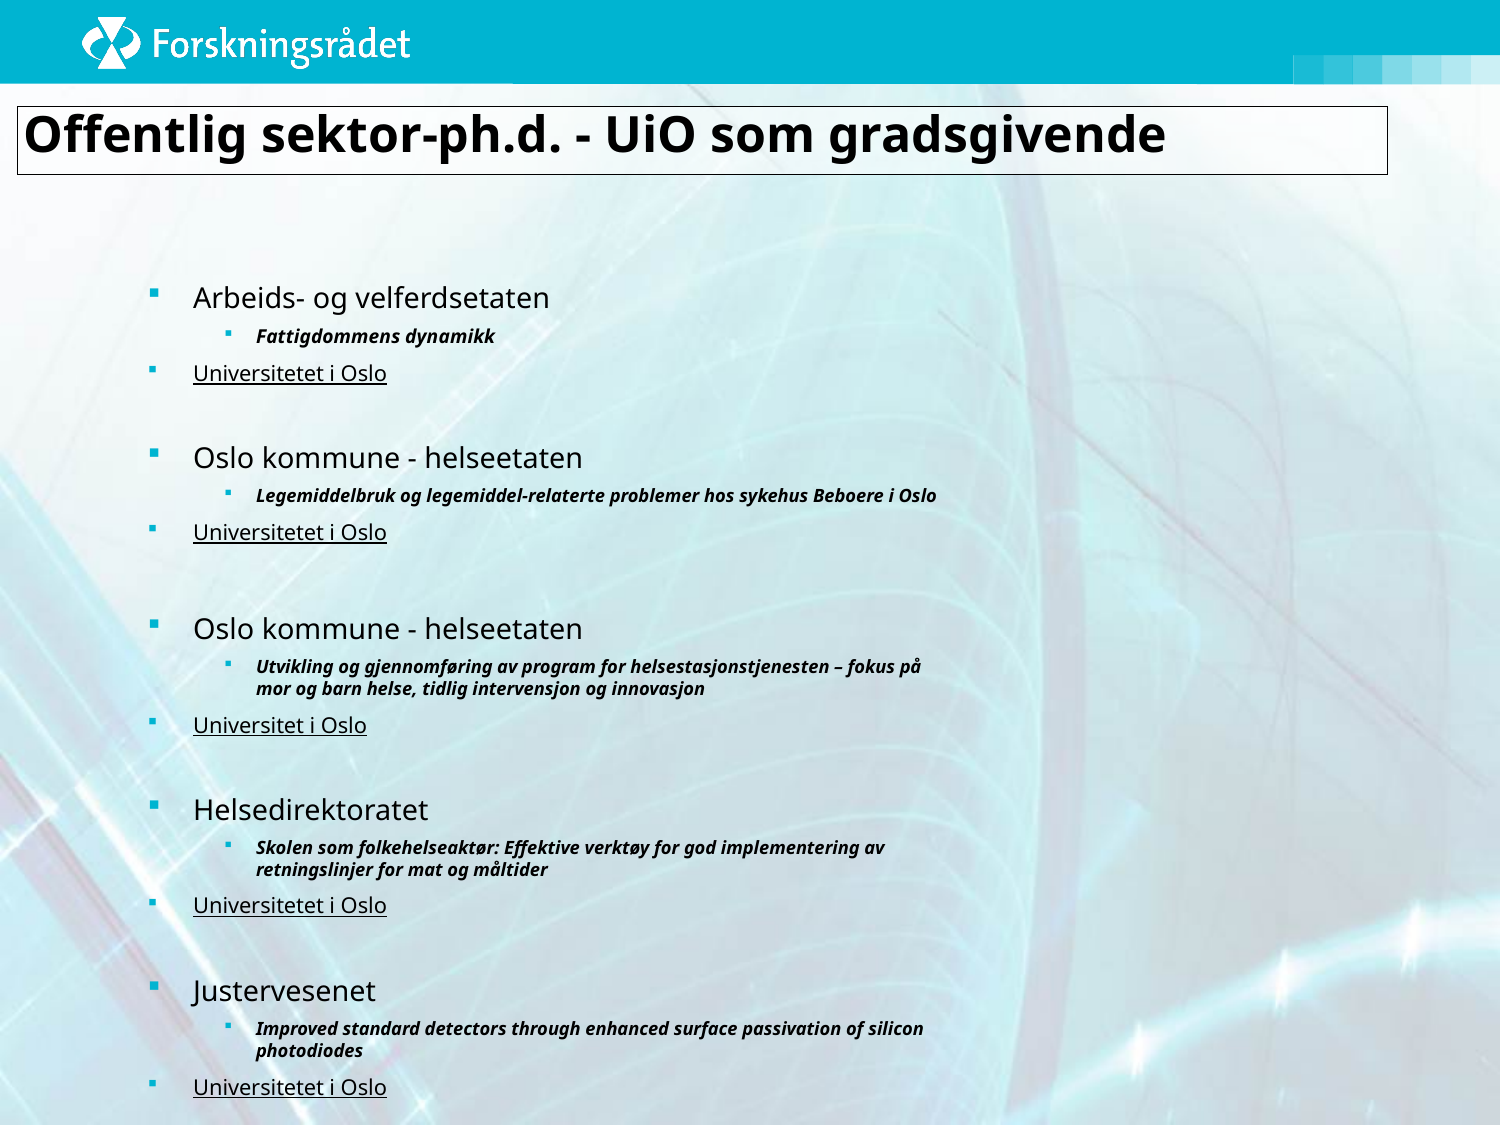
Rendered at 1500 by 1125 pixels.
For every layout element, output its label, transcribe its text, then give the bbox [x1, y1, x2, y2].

list Arbeids- og velferdsetaten Fattigdommens dynamikk Universitetet i Oslo Oslo kommune - helseetaten Legemiddelbruk og legemiddel-relaterte problemer hos sykehus Beboere i Oslo Universitetet i Oslo Oslo kommune - helseetaten Utvikling og gjennomføring av program for helsestasjonstjenesten – fokus på mor og barn helse, tidlig intervensjon og innovasjon Universitet i Oslo Helsedirektoratet Skolen som folkehelseaktør: Effektive verktøy for god implementering av retningslinjer for mat og måltider Universitetet i Oslo Justervesenet Improved standard detectors through enhanced surface passivation of silicon photodiodes Universitetet i Oslo [147, 196, 963, 1125]
text_box Offentlig sektor-ph.d. - UiO som gradsgivende [17, 106, 1388, 175]
picture [82, 17, 410, 69]
picture [0, 84, 1500, 1125]
